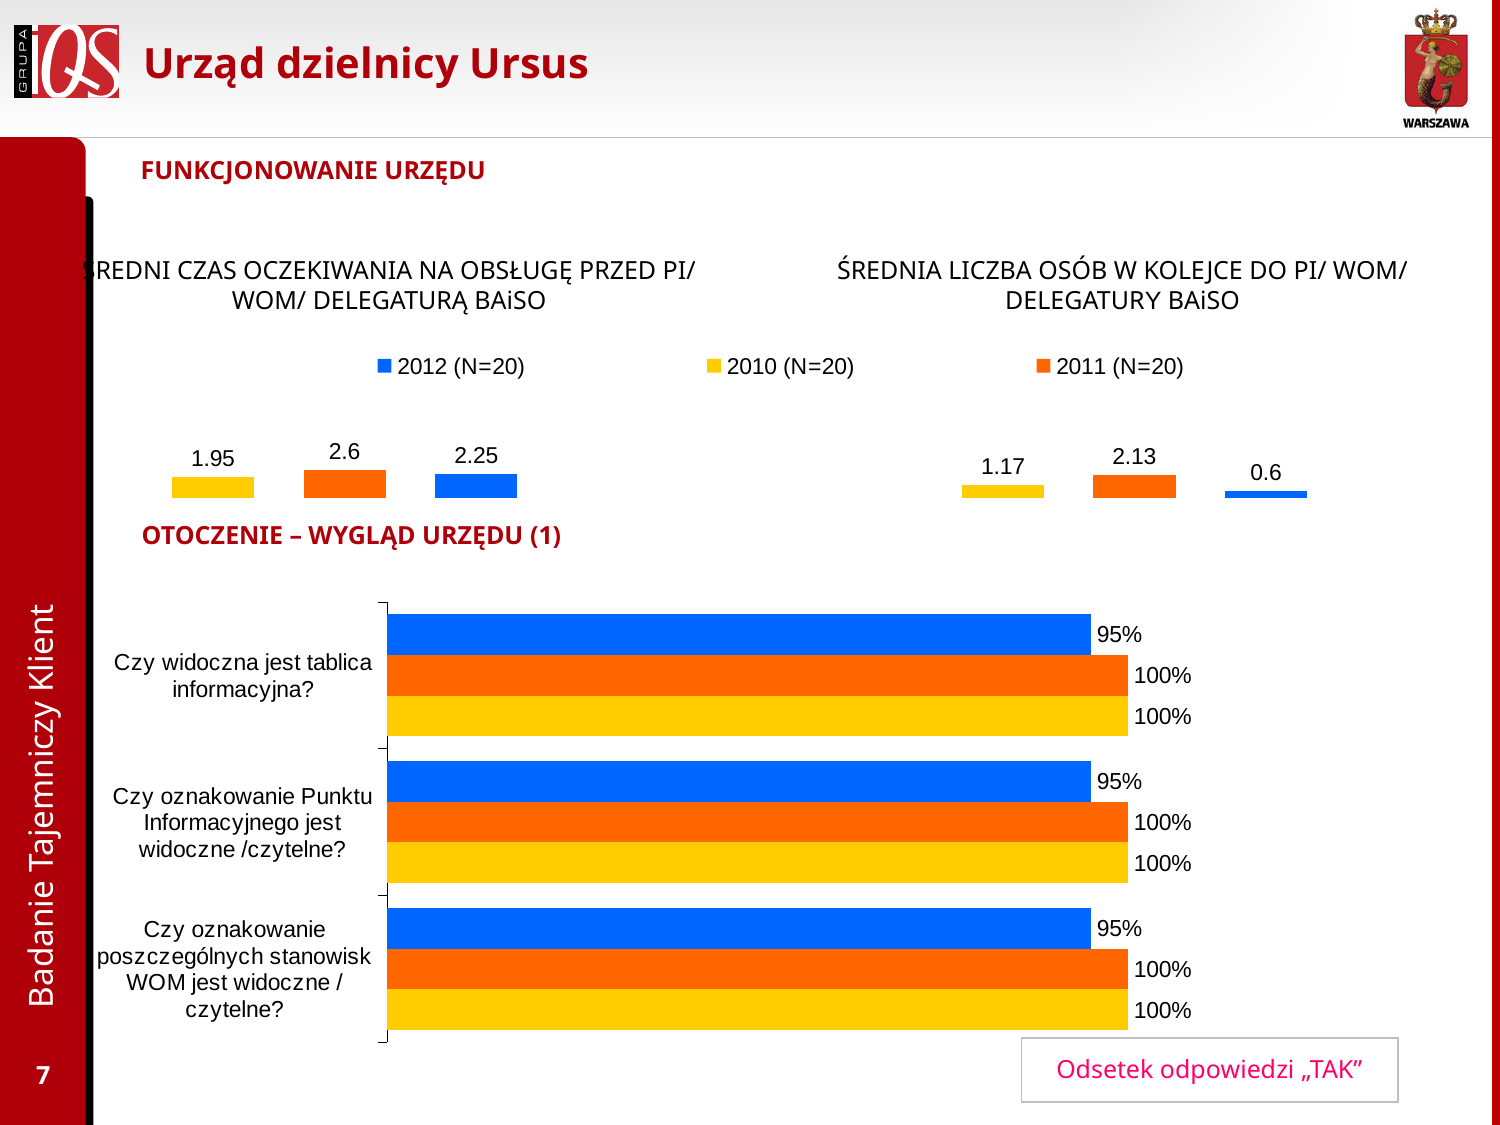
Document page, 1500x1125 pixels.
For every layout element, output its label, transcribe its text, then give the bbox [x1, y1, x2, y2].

text_box OTOCZENIE – WYGLĄD URZĘDU (1) [112, 512, 690, 563]
chart [145, 325, 1395, 505]
text_box ŚREDNIA LICZBA OSÓB W KOLEJCE DO PI/ WOM/ DELEGATURY BAiSO [822, 246, 1424, 322]
text_box ŚREDNI CZAS OCZEKIWANIA NA OBSŁUGĘ PRZED PI/ WOM/ DELEGATURĄ BAiSO [78, 246, 720, 322]
chart [96, 598, 1337, 1043]
text_box Odsetek odpowiedzi „TAK” [1021, 1038, 1398, 1103]
footer Badanie Tajemniczy Klient [1, 158, 78, 1024]
slide_number 7 [0, 1046, 87, 1107]
picture [0, 0, 1492, 138]
text_box FUNKCJONOWANIE URZĘDU [140, 154, 1441, 205]
title Urząd dzielnicy Ursus [128, 6, 1294, 117]
